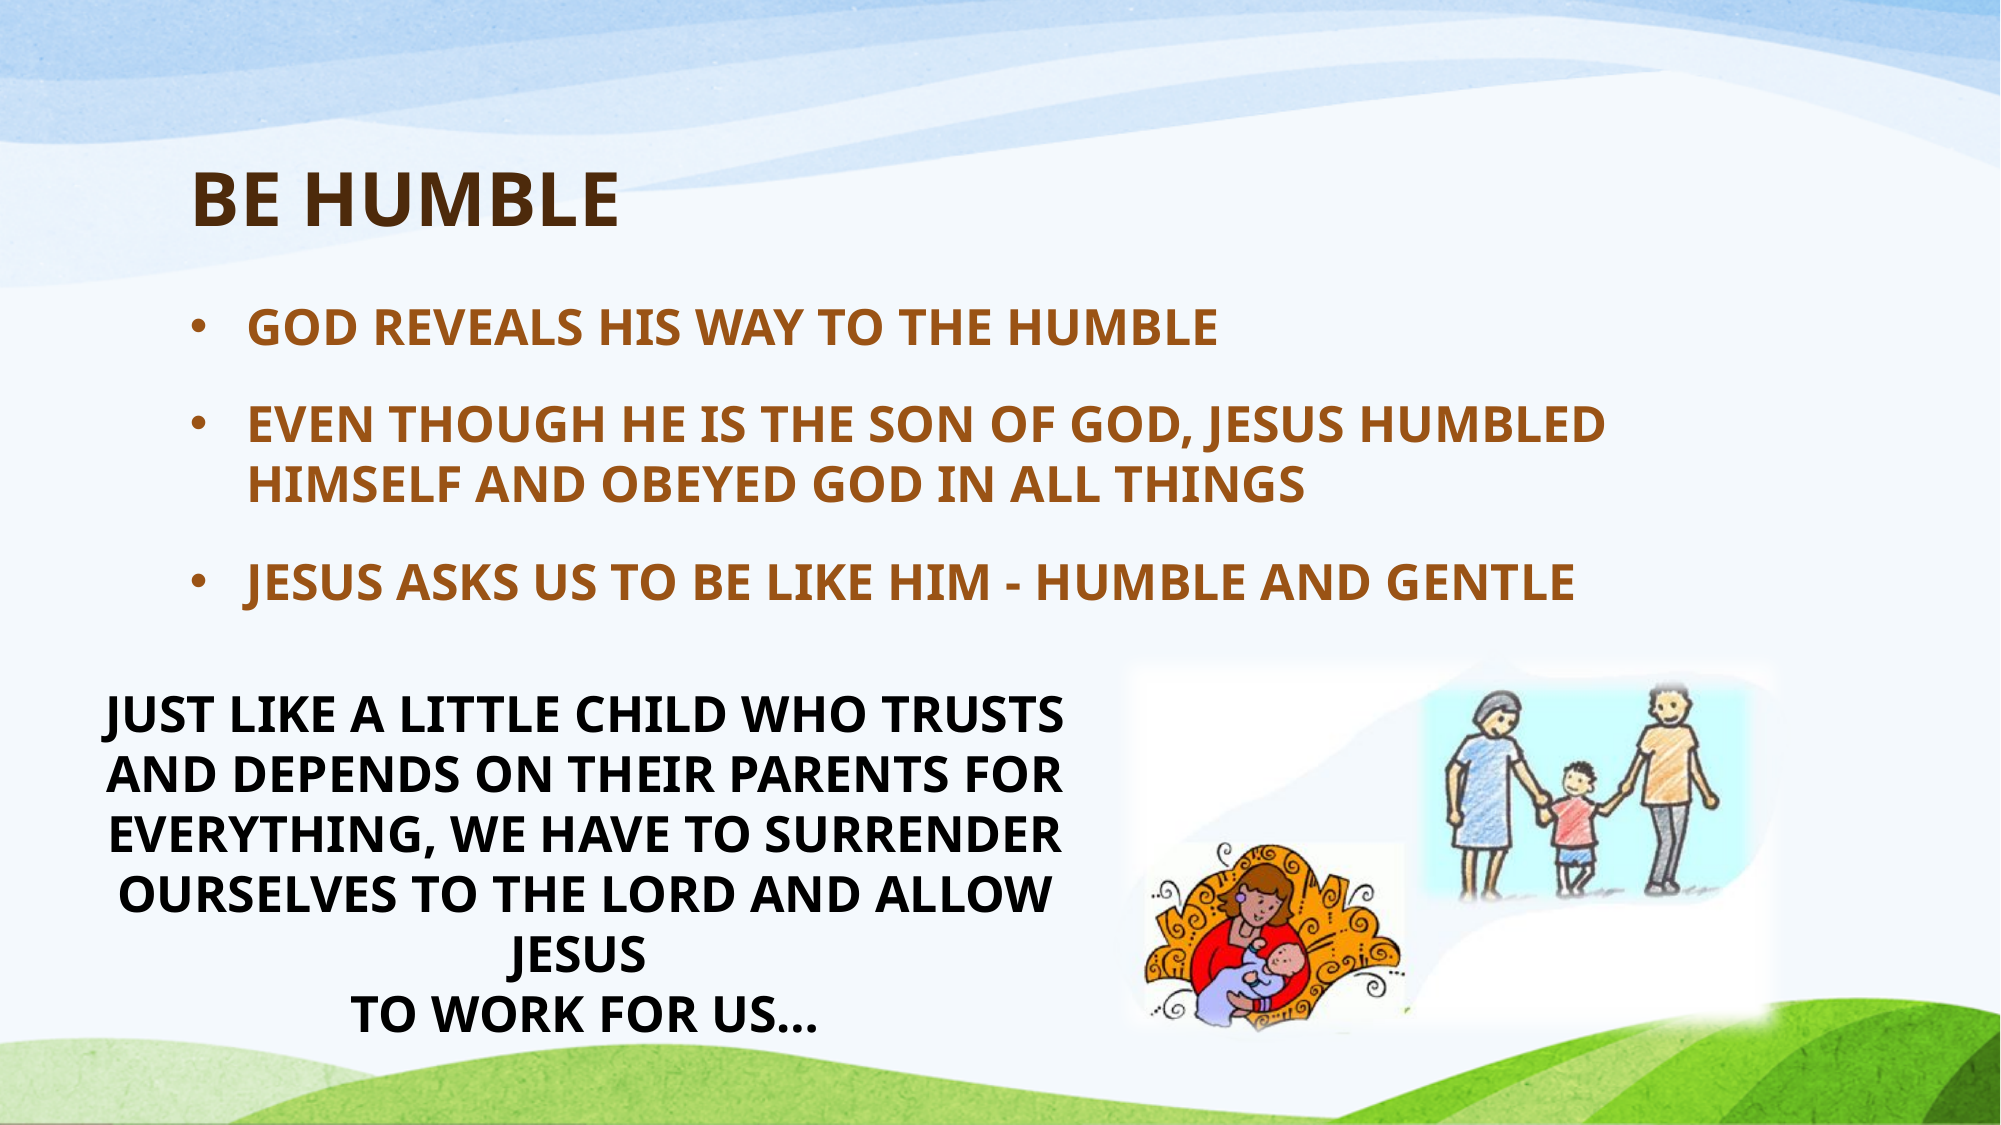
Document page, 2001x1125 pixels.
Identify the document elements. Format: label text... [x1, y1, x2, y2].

title BE HUMBLE [174, 50, 1825, 250]
picture [0, 0, 2001, 1125]
list GOD REVEALS HIS WAY TO THE HUMBLE EVEN THOUGH HE IS THE SON OF GOD, JESUS HUMBLED HIMSELF AND OBEYED GOD IN ALL THINGS JESUS ASKS US TO BE LIKE HIM - HUMBLE AND GENTLE [174, 287, 1825, 982]
text_box JUST LIKE A LITTLE CHILD WHO TRUSTS AND DEPENDS ON THEIR PARENTS FOR EVERYTHING, WE HAVE TO SURRENDER OURSELVES TO THE LORD AND ALLOW JESUS TO WORK FOR US… [78, 675, 1092, 1050]
